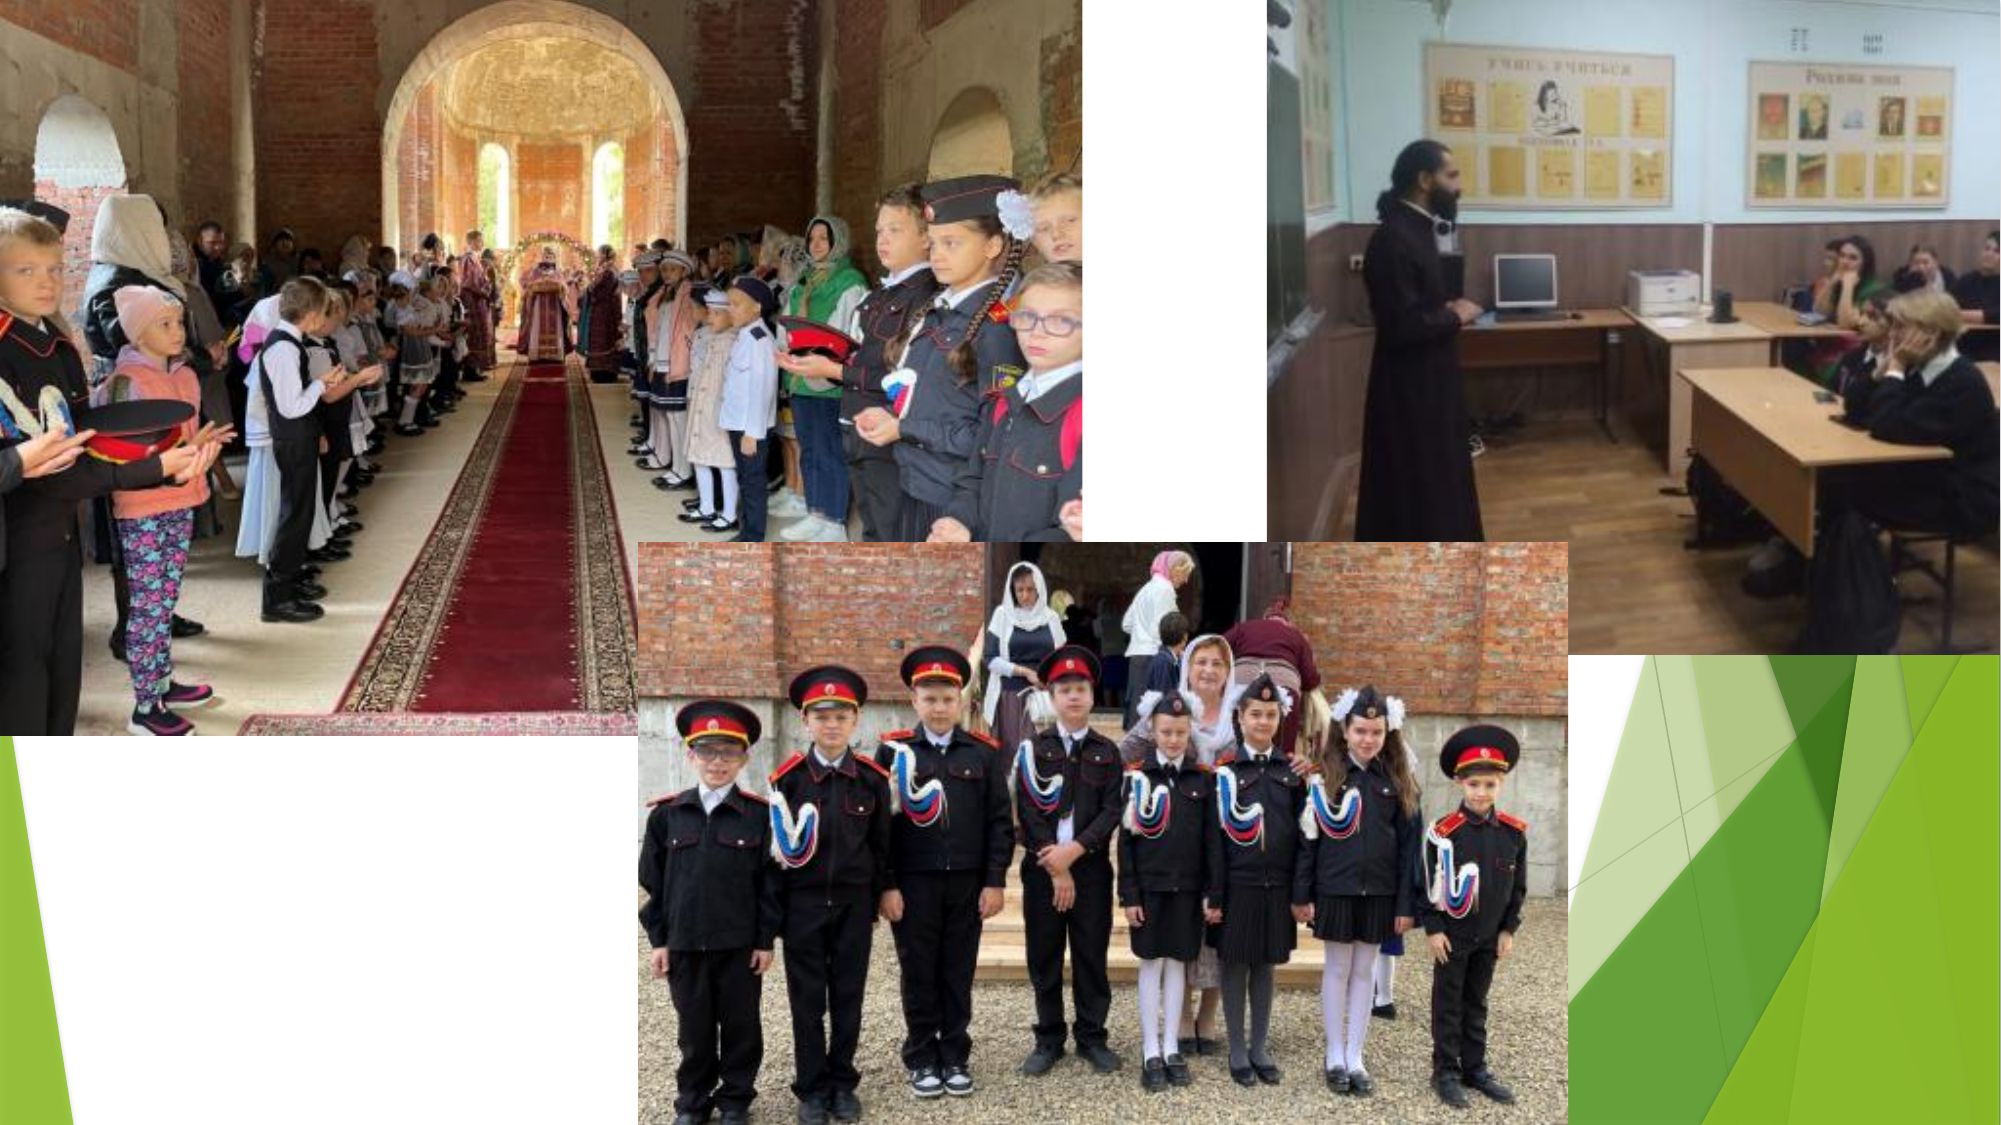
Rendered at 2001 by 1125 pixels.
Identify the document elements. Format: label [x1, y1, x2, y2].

list [637, 541, 1569, 1125]
picture [1266, 0, 2000, 656]
picture [0, 0, 1084, 736]
